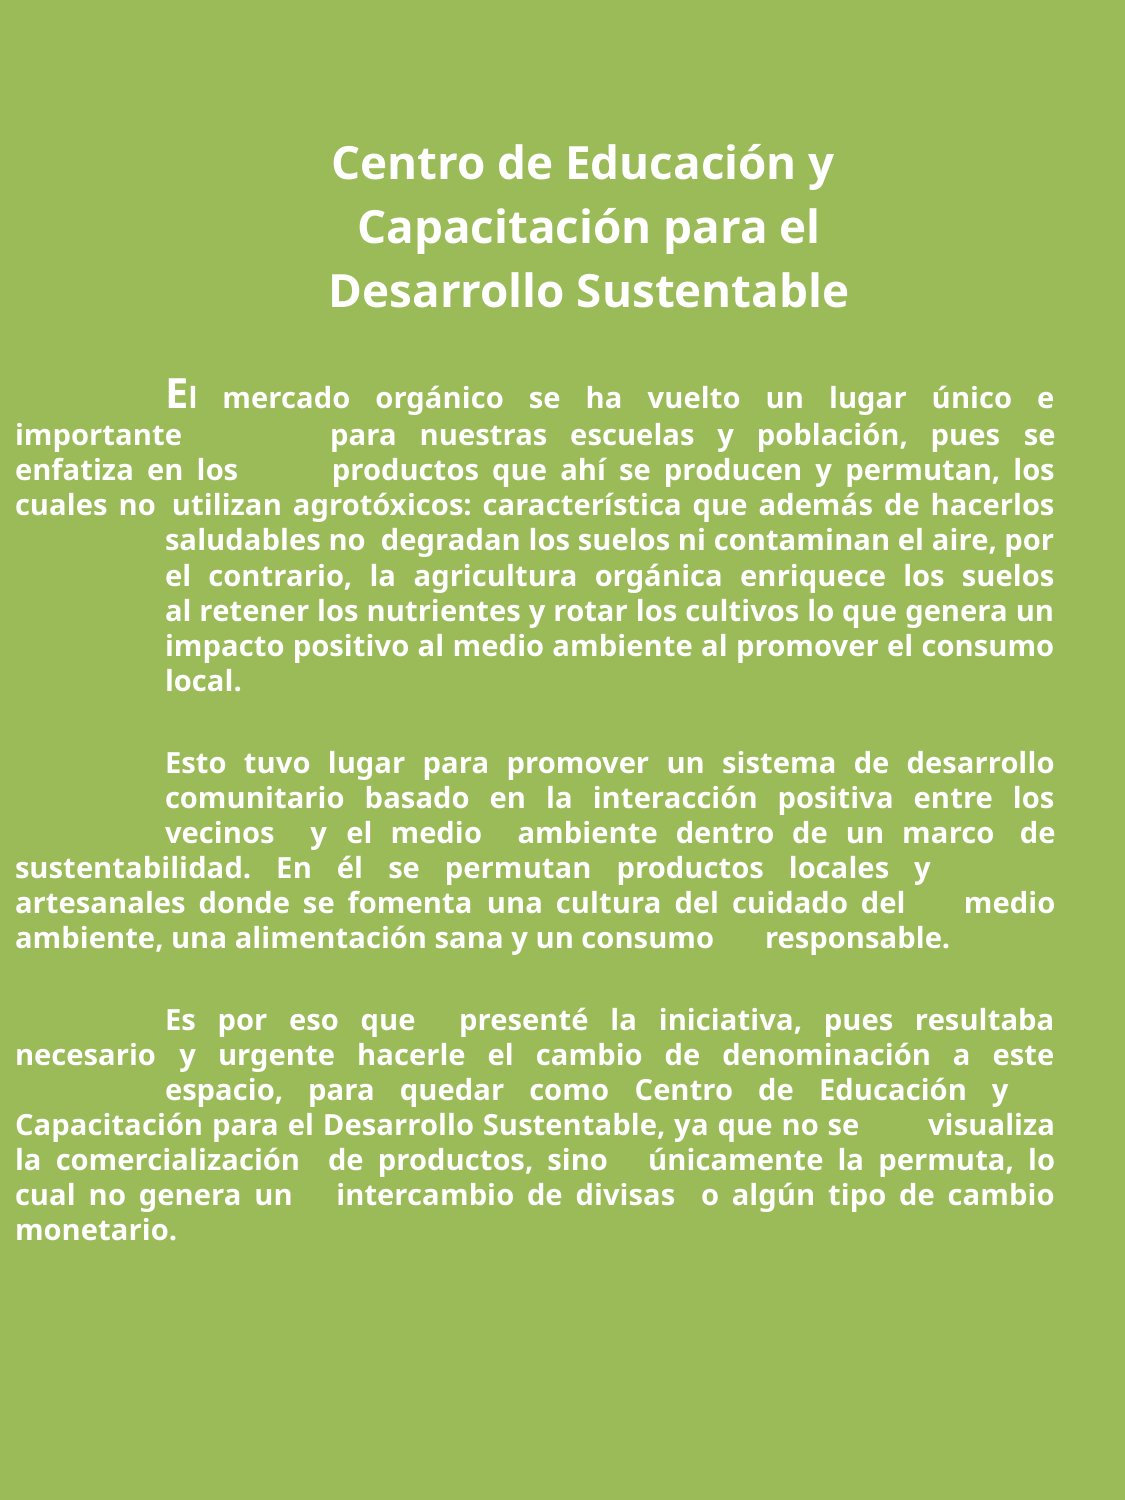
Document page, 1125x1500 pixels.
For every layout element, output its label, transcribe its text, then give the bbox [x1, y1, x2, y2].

list Centro de Educación y Capacitación para el Desarrollo Sustentable El mercado orgánico se ha vuelto un lugar único e importante para nuestras escuelas y población, pues se enfatiza en los productos que ahí se producen y permutan, los cuales no utilizan agrotóxicos: característica que además de hacerlos saludables no degradan los suelos ni contaminan el aire, por el contrario, la agricultura orgánica enriquece los suelos al retener los nutrientes y rotar los cultivos lo que genera un impacto positivo al medio ambiente al promover el consumo local. Esto tuvo lugar para promover un sistema de desarrollo comunitario basado en la interacción positiva entre los vecinos y el medio ambiente dentro de un marco de sustentabilidad. En él se permutan productos locales y artesanales donde se fomenta una cultura del cuidado del medio ambiente, una alimentación sana y un consumo responsable. Es por eso que presenté la iniciativa, pues resultaba necesario y urgente hacerle el cambio de denominación a este espacio, para quedar como Centro de Educación y Capacitación para el Desarrollo Sustentable, ya que no se visualiza la comercialización de productos, sino únicamente la permuta, lo cual no genera un intercambio de divisas o algún tipo de cambio monetario. [0, 0, 1071, 1499]
